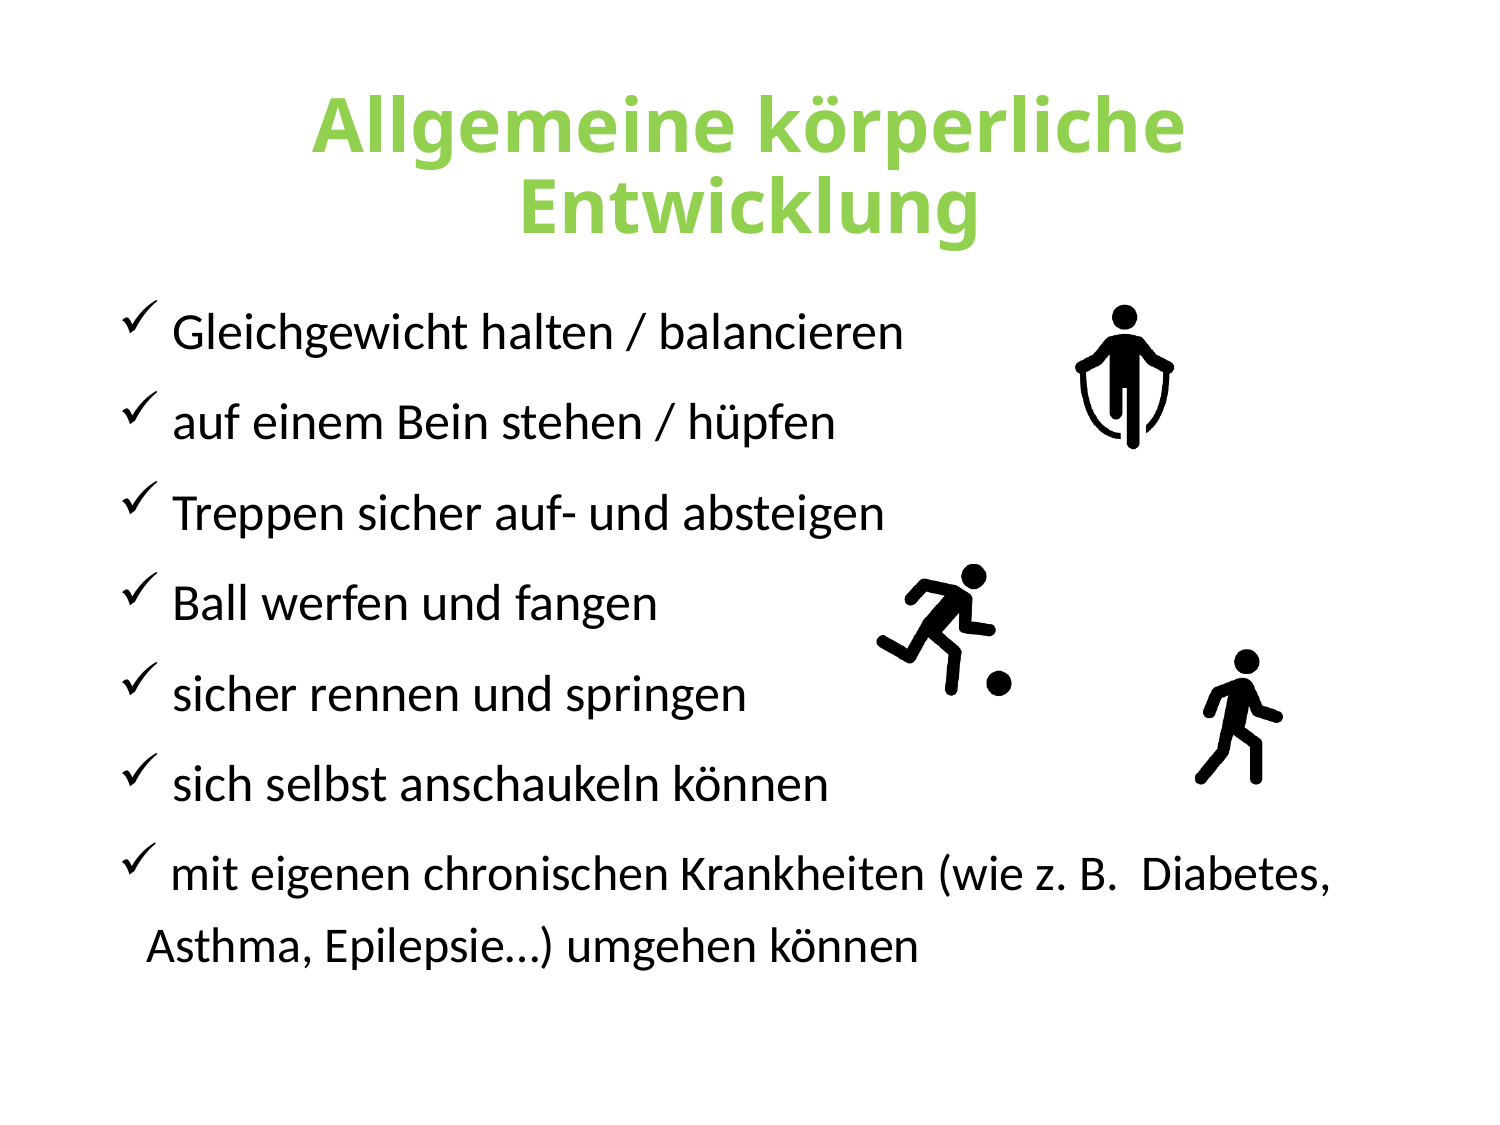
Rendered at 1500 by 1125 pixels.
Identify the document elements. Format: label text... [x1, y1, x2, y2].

picture [1048, 301, 1199, 452]
list Gleichgewicht halten / balancieren auf einem Bein stehen / hüpfen Treppen sicher auf- und absteigen Ball werfen und fangen sicher rennen und springen sich selbst anschaukeln können mit eigenen chronischen Krankheiten (wie z. B. Diabetes, Asthma, Epilepsie…) umgehen können [103, 278, 1397, 992]
title Allgemeine körperliche Entwicklung [103, 59, 1397, 278]
picture [868, 554, 1019, 705]
picture [1163, 641, 1314, 792]
